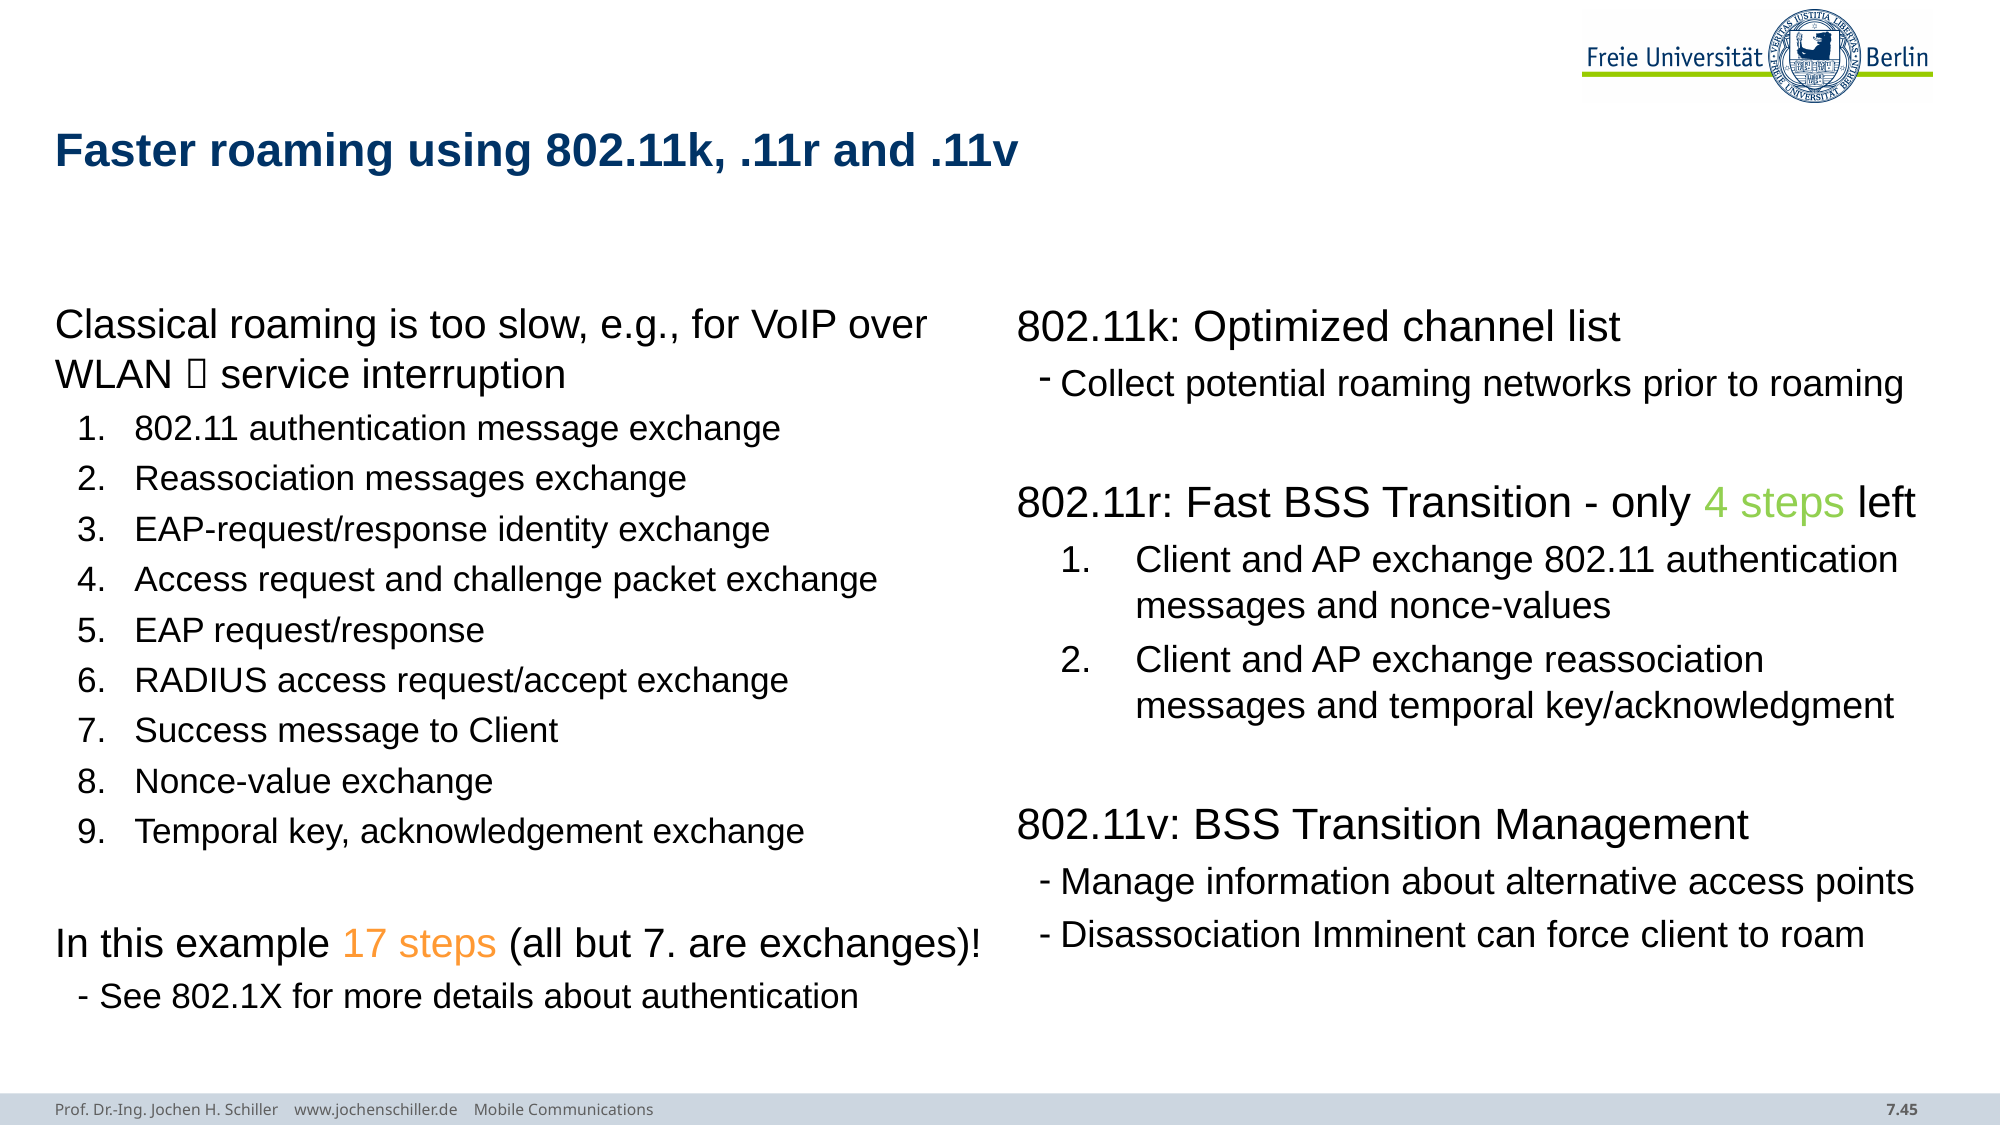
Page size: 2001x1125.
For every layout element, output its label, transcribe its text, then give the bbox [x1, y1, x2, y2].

list 802.11k: Optimized channel list Collect potential roaming networks prior to roaming 802.11r: Fast BSS Transition - only 4 steps left Client and AP exchange 802.11 authentication messages and nonce-values Client and AP exchange reassociation messages and temporal key/acknowledgment 802.11v: BSS Transition Management Manage information about alternative access points Disassociation Imminent can force client to roam [1016, 296, 1946, 1037]
list Classical roaming is too slow, e.g., for VoIP over WLAN  service interruption 802.11 authentication message exchange Reassociation messages exchange EAP-request/response identity exchange Access request and challenge packet exchange EAP request/response RADIUS access request/accept exchange Success message to Client Nonce-value exchange Temporal key, acknowledgement exchange In this example 17 steps (all but 7. are exchanges)! See 802.1X for more details about authentication [54, 296, 984, 1037]
footer Prof. Dr.-Ing. Jochen H. Schiller www.jochenschiller.de Mobile Communications [54, 1091, 1363, 1125]
title Faster roaming using 802.11k, .11r and .11v [54, 117, 1946, 188]
picture [1582, 9, 1933, 103]
